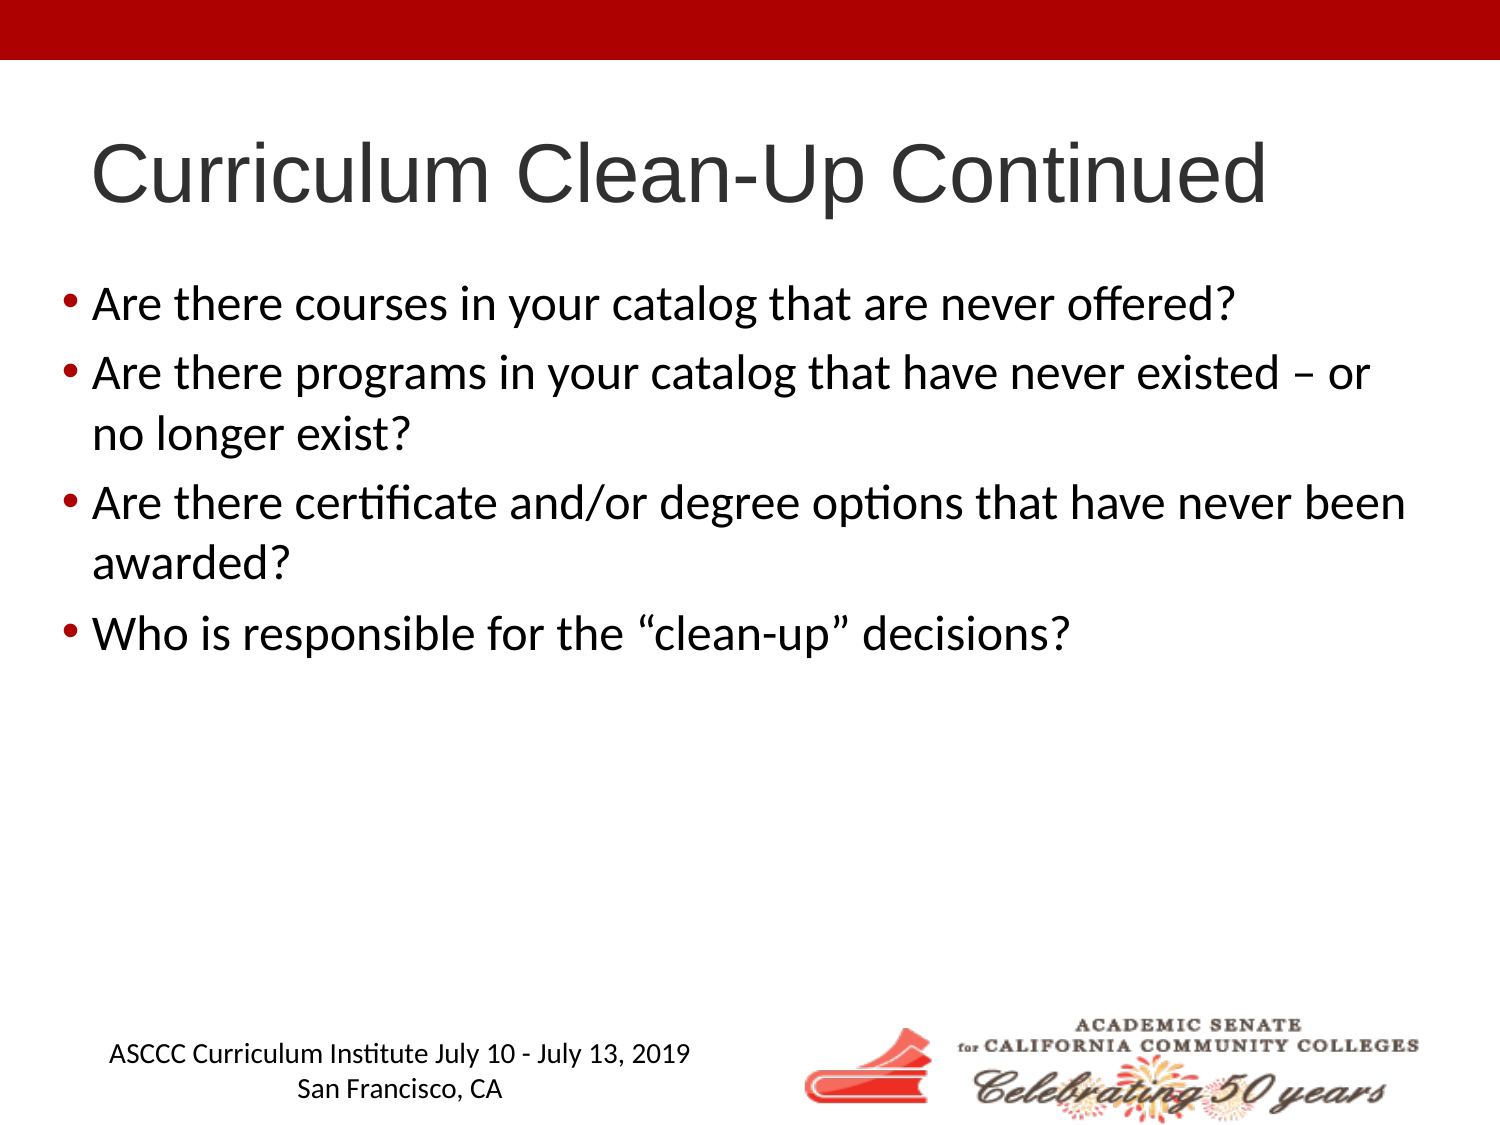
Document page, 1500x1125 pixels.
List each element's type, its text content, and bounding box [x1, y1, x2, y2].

list Are there courses in your catalog that are never offered? Are there programs in your catalog that have never existed – or no longer exist? Are there certificate and/or degree options that have never been awarded? Who is responsible for the “clean-up” decisions? [46, 262, 1444, 994]
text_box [0, 996, 1475, 1125]
title Curriculum Clean-Up Continued [75, 87, 1425, 250]
